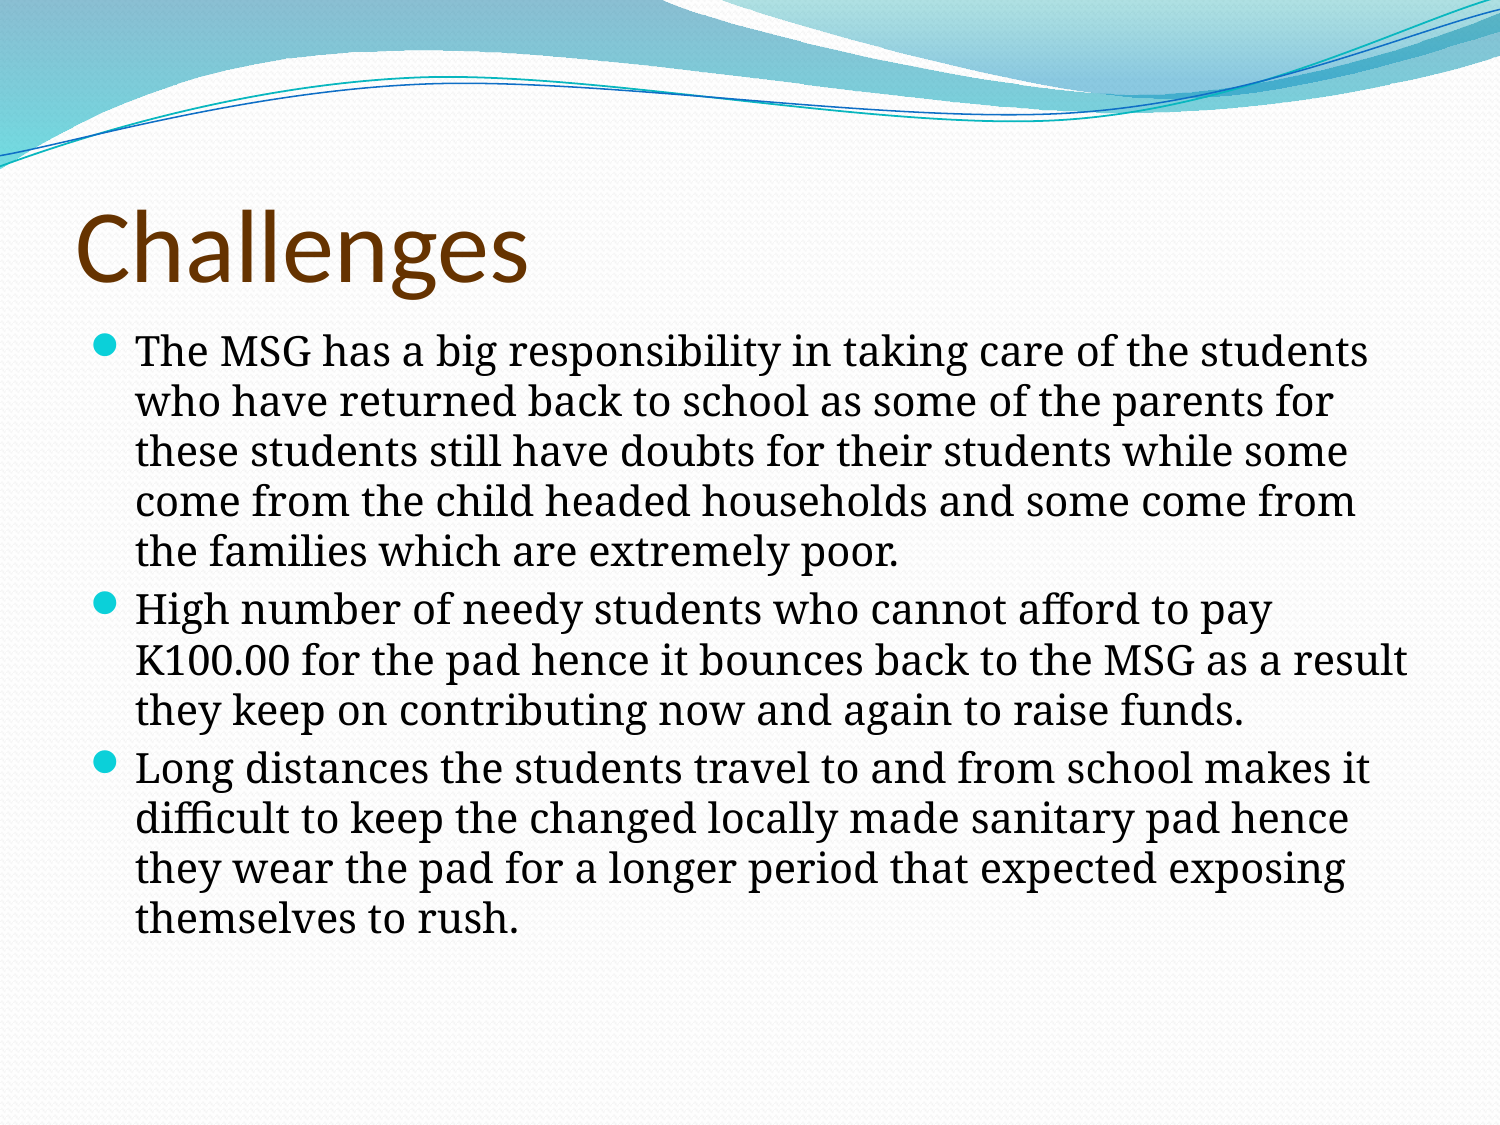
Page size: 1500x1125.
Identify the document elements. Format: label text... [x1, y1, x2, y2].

list The MSG has a big responsibility in taking care of the students who have returned back to school as some of the parents for these students still have doubts for their students while some come from the child headed households and some come from the families which are extremely poor. High number of needy students who cannot afford to pay K100.00 for the pad hence it bounces back to the MSG as a result they keep on contributing now and again to raise funds. Long distances the students travel to and from school makes it difficult to keep the changed locally made sanitary pad hence they wear the pad for a longer period that expected exposing themselves to rush. [74, 317, 1426, 1038]
title Challenges [74, 115, 1426, 304]
